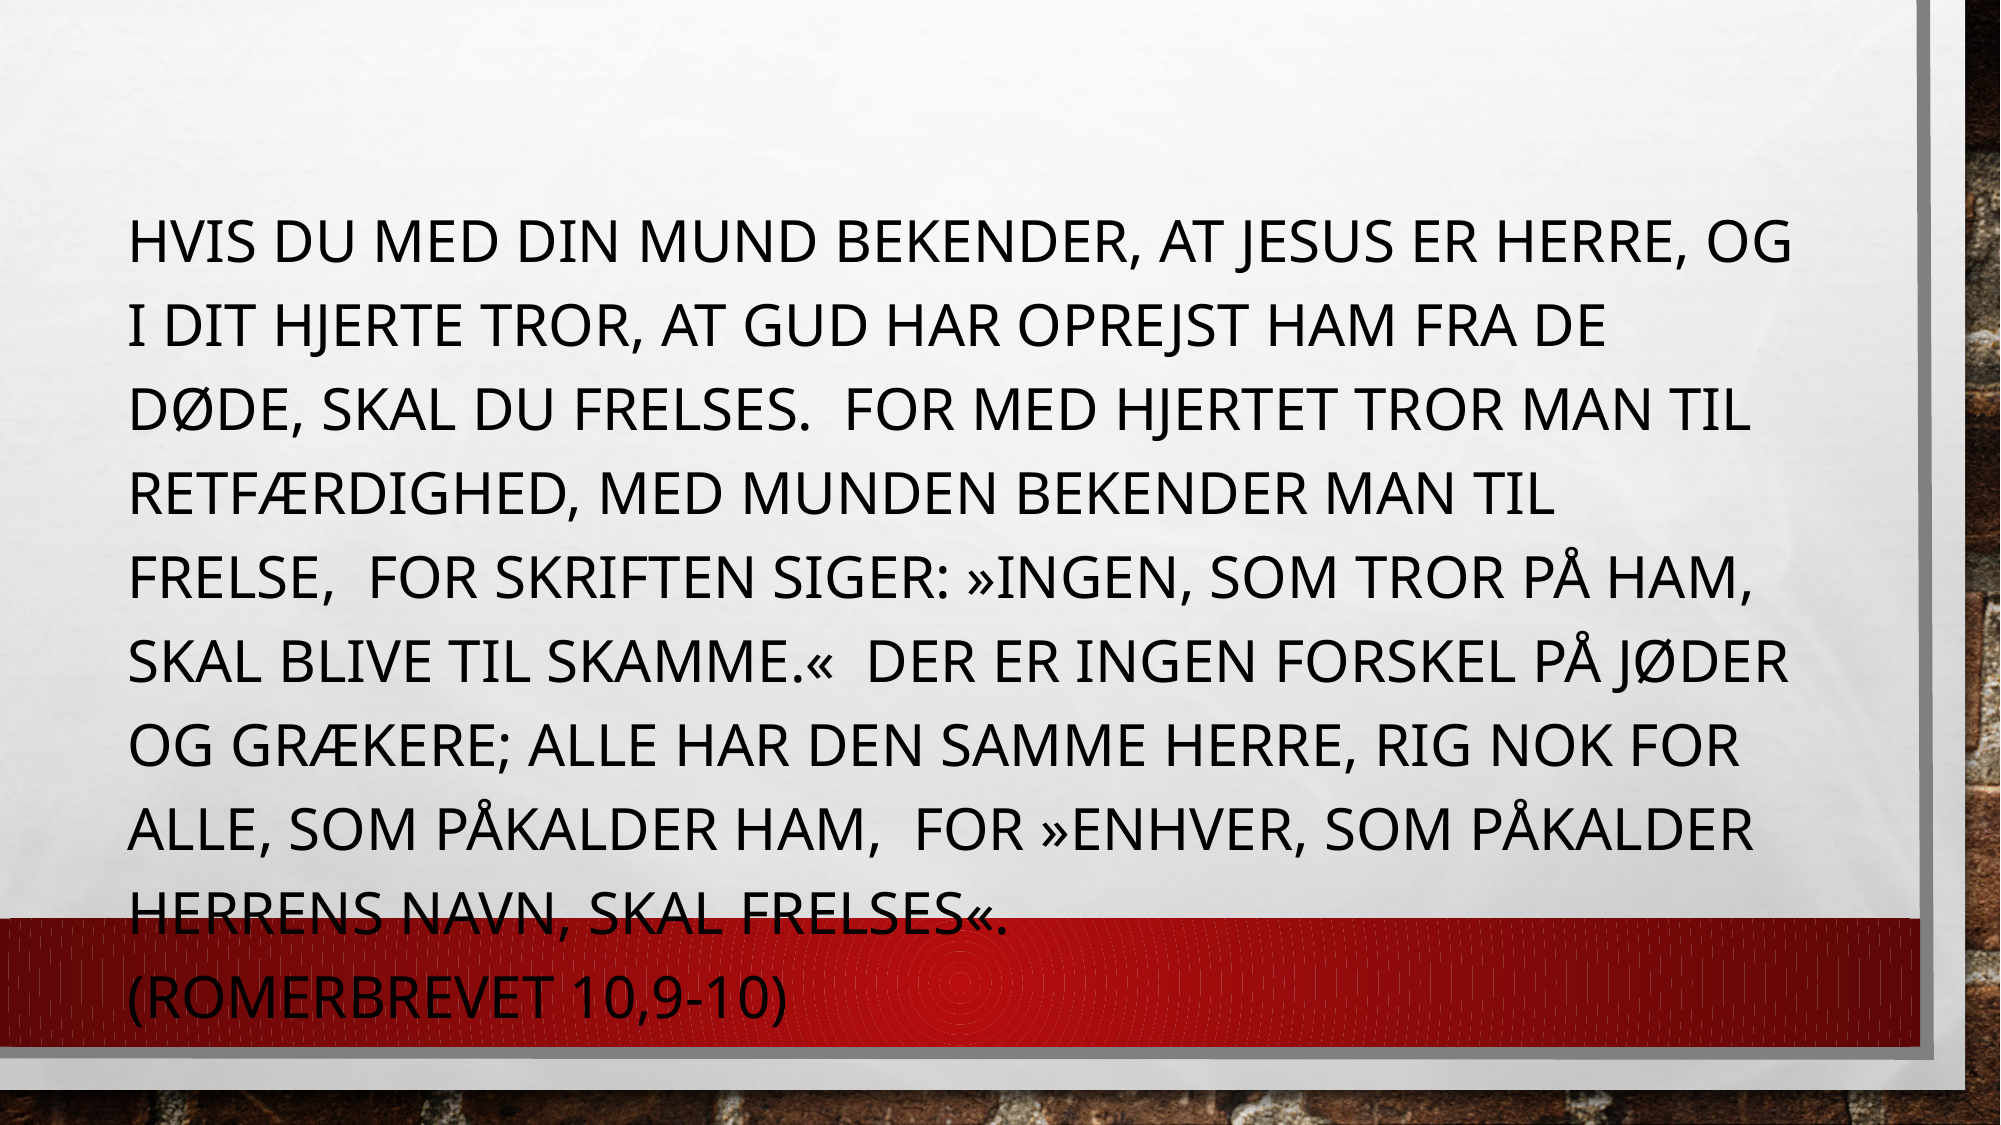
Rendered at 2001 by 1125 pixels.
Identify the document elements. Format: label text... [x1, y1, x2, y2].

list hvis du med din mund bekender, at Jesus er Herre, og i dit hjerte tror, at Gud har oprejst ham fra de døde, skal du frelses. For med hjertet tror man til retfærdighed, med munden bekender man til frelse, for Skriften siger: »Ingen, som tror på ham, skal blive til skamme.« Der er ingen forskel på jøder og grækere; alle har den samme Herre, rig nok for alle, som påkalder ham, for »enhver, som påkalder Herrens navn, skal frelses«. (Romerbrevet 10,9-10) [112, 338, 1818, 882]
picture [0, 0, 2000, 1125]
